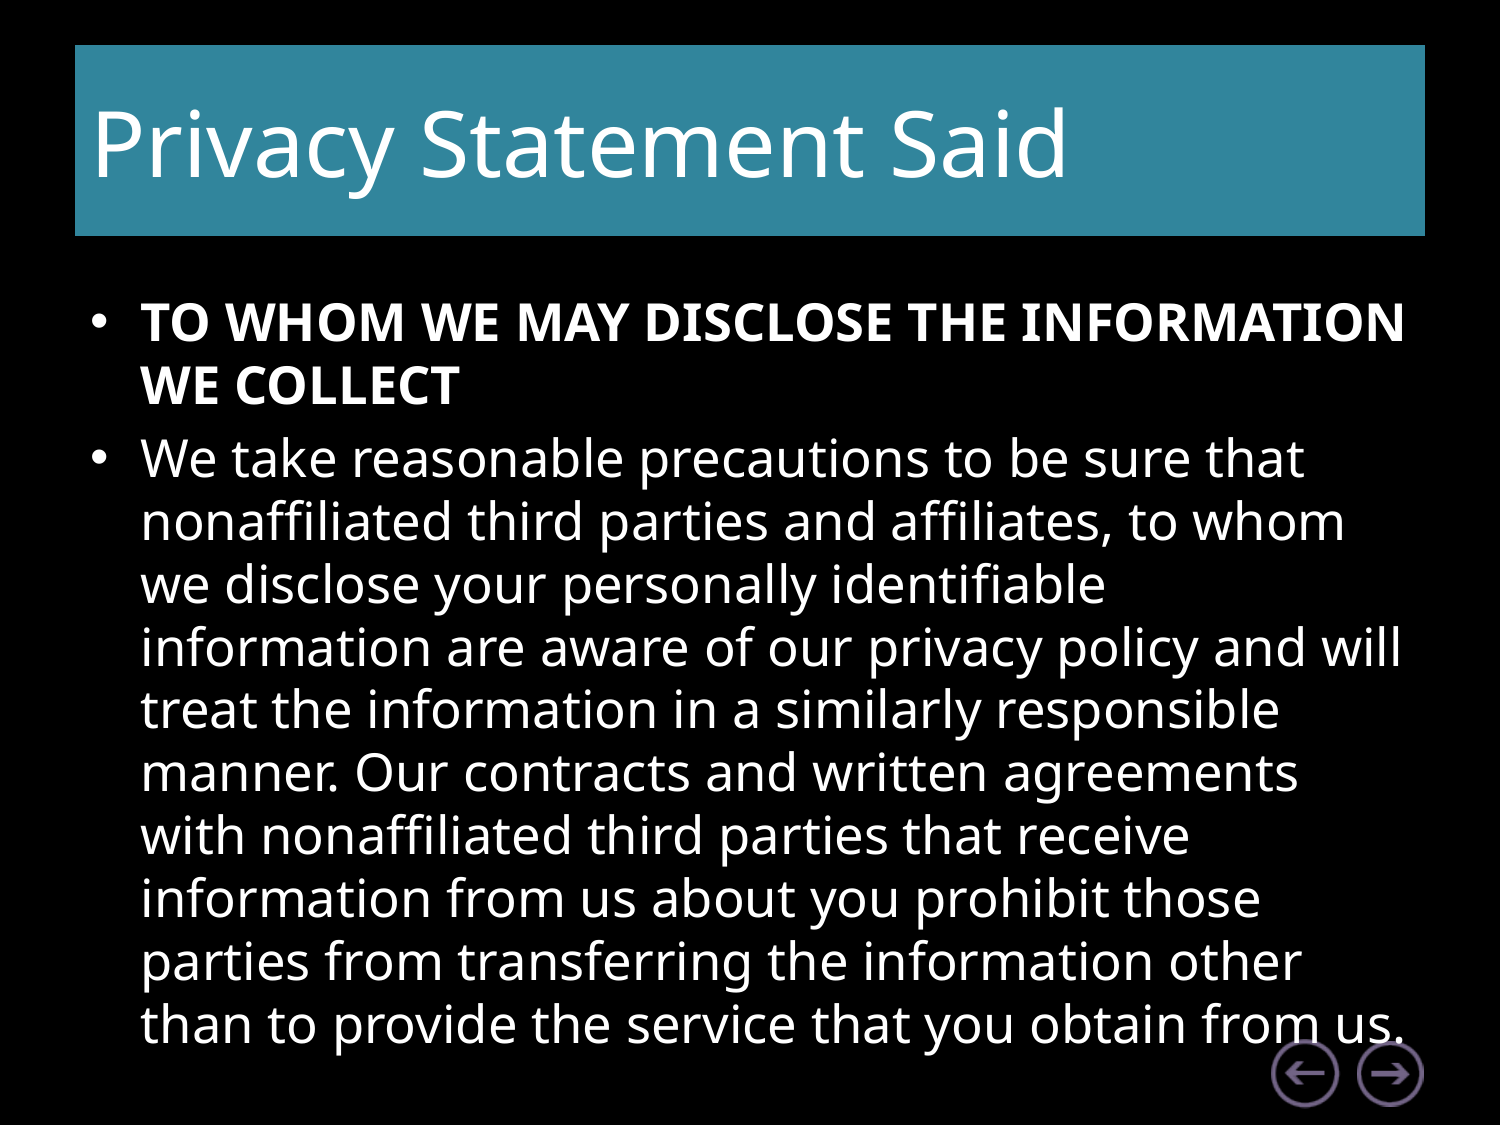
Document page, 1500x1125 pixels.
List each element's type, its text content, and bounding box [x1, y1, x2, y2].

title Privacy Statement Said [75, 45, 1425, 208]
list TO WHOM WE MAY DISCLOSE THE INFORMATION WE COLLECT We take reasonable precautions to be sure that nonaffiliated third parties and affiliates, to whom we disclose your personally identifiable information are aware of our privacy policy and will treat the information in a similarly responsible manner. Our contracts and written agreements with nonaffiliated third parties that receive information from us about you prohibit those parties from transferring the information other than to provide the service that you obtain from us. [75, 208, 1425, 1083]
